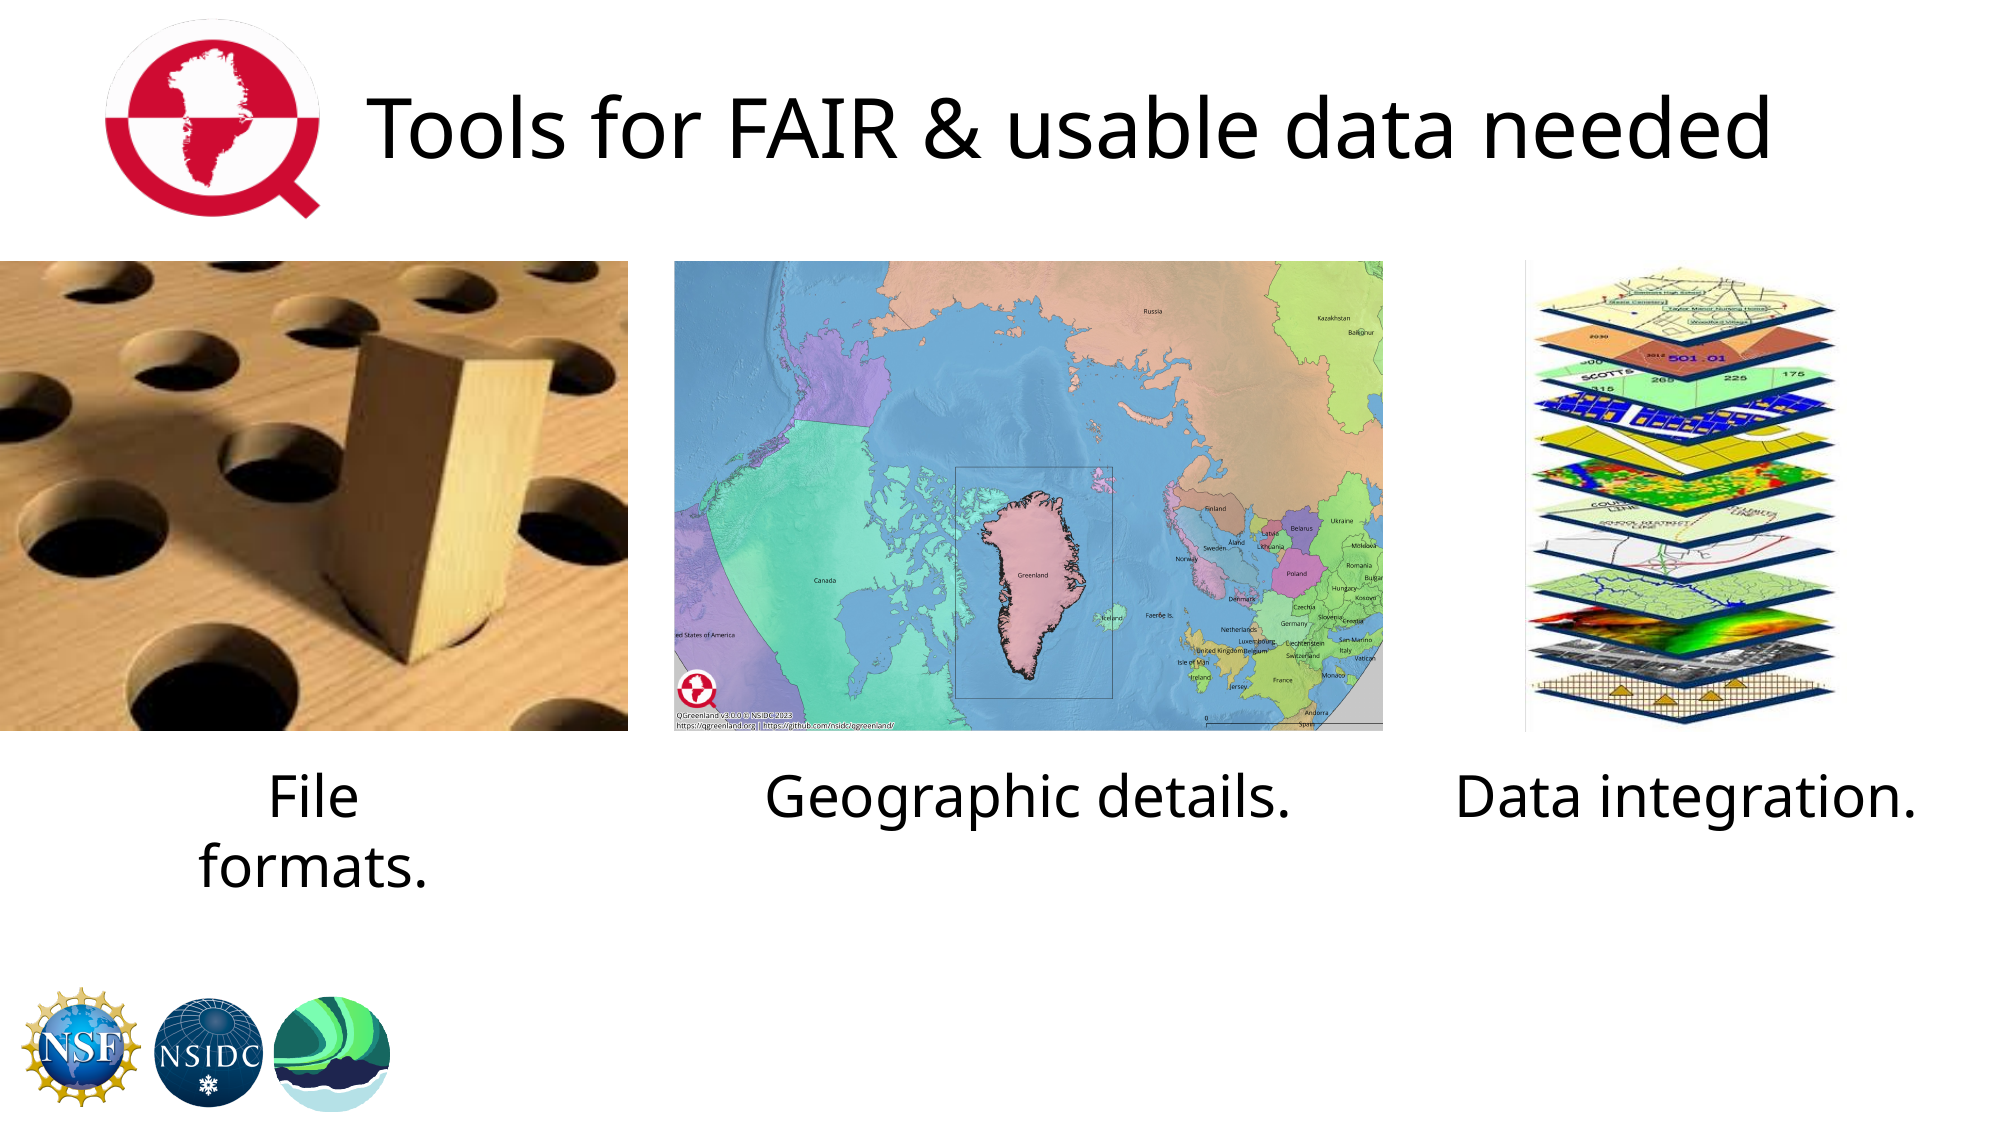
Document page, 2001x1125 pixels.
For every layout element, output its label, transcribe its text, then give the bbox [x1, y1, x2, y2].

picture [1525, 260, 1848, 732]
text_box Tools for FAIR & usable data needed [351, 68, 1815, 183]
picture [0, 16, 628, 732]
picture [18, 984, 143, 1109]
text_box Data integration. [1427, 751, 1945, 837]
text_box File formats. [130, 751, 497, 907]
text_box Geographic details. [728, 751, 1329, 837]
picture [273, 988, 398, 1113]
picture [673, 261, 1383, 732]
picture [151, 996, 265, 1109]
